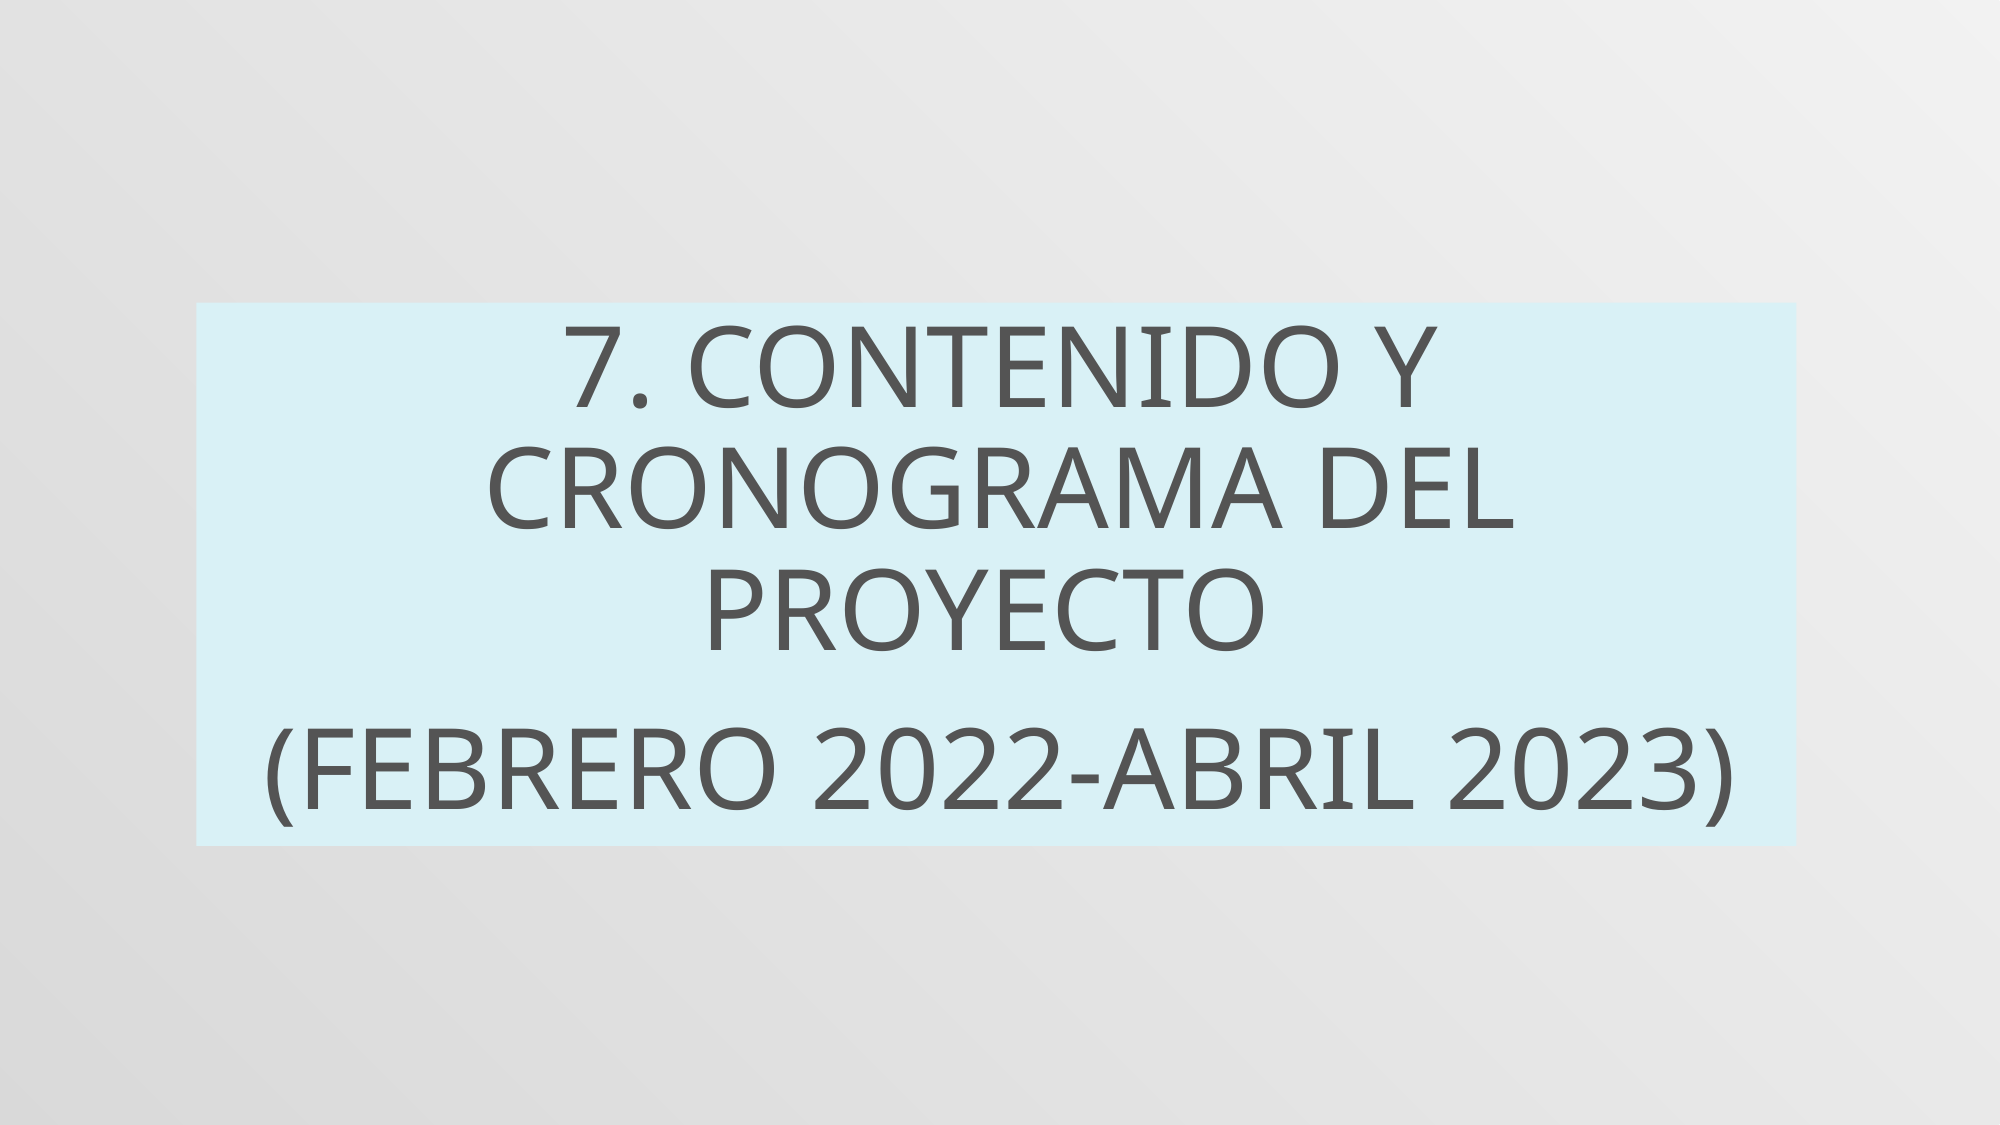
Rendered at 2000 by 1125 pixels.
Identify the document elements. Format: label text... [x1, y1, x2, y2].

list 7. CONTENIDO Y CRONOGRAMA DEL PROYECTO (FEBRERO 2022-ABRIL 2023) [196, 302, 1797, 846]
